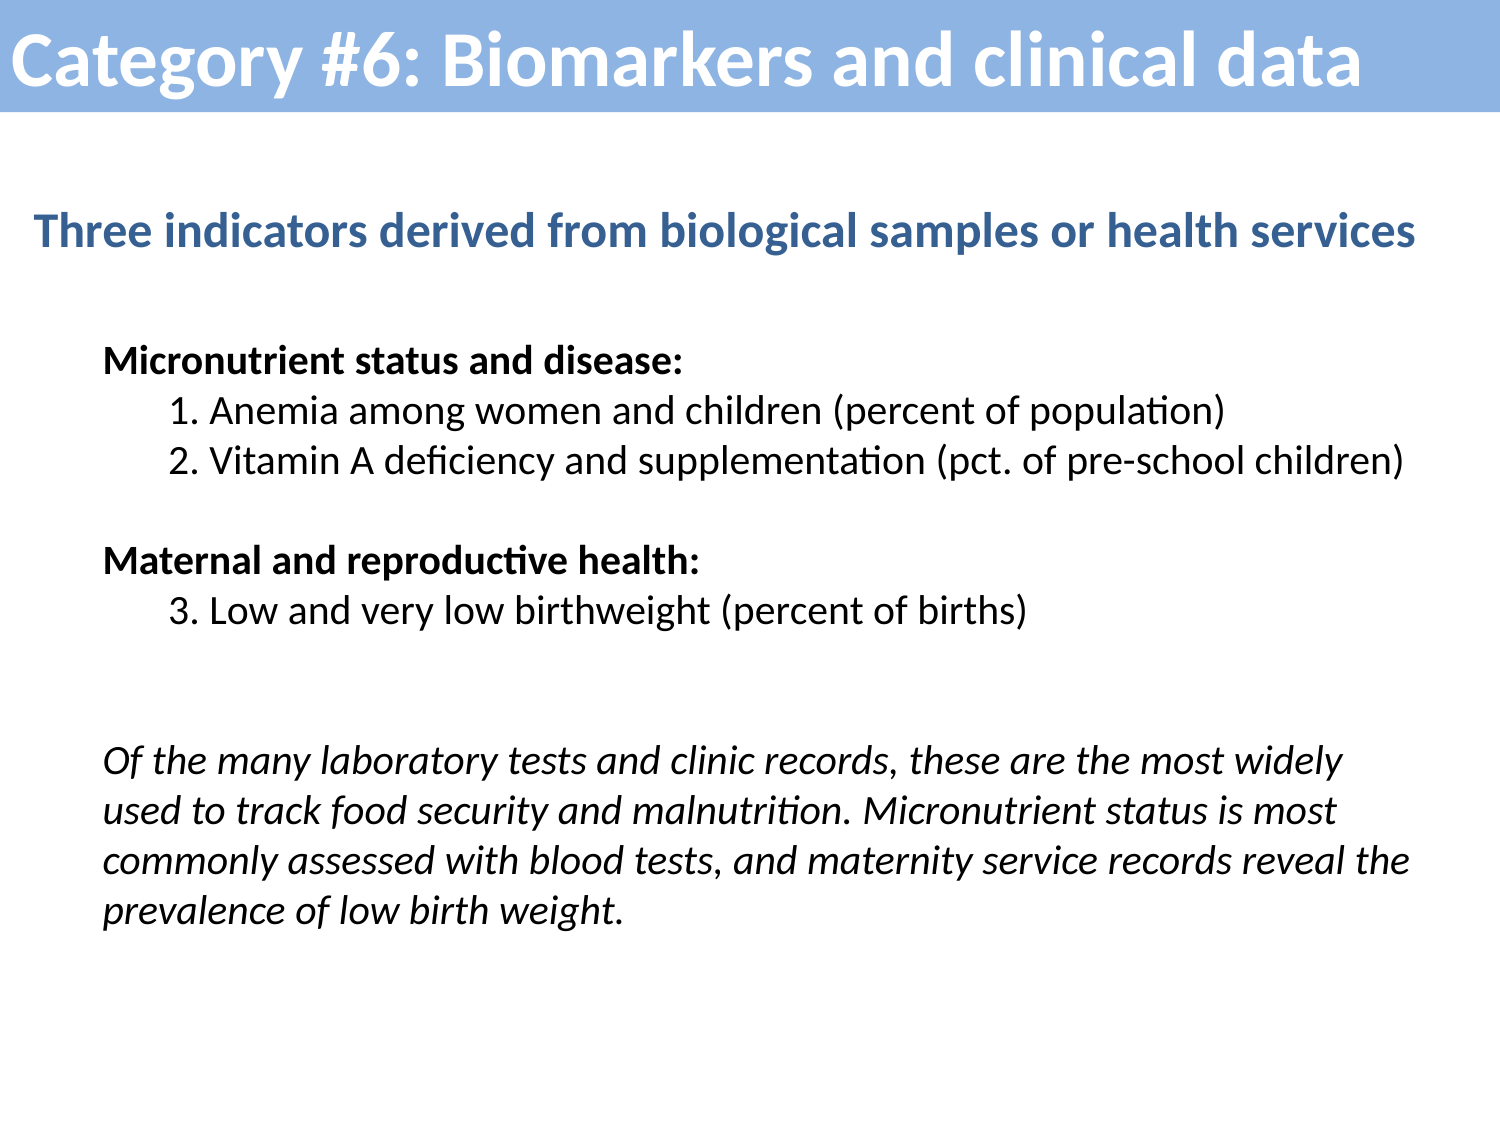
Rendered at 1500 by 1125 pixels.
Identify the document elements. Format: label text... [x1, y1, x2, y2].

text_box Three indicators derived from biological samples or health services [18, 190, 1444, 265]
text_box Category #6: Biomarkers and clinical data [0, 0, 1500, 113]
text_box Micronutrient status and disease: 1. Anemia among women and children (percent of population) 2. Vitamin A deficiency and supplementation (pct. of pre-school children) Maternal and reproductive health: 3. Low and very low birthweight (percent of births) Of the many laboratory tests and clinic records, these are the most widely used to track food security and malnutrition. Micronutrient status is most commonly assessed with blood tests, and maternity service records reveal the prevalence of low birth weight. [87, 324, 1438, 929]
